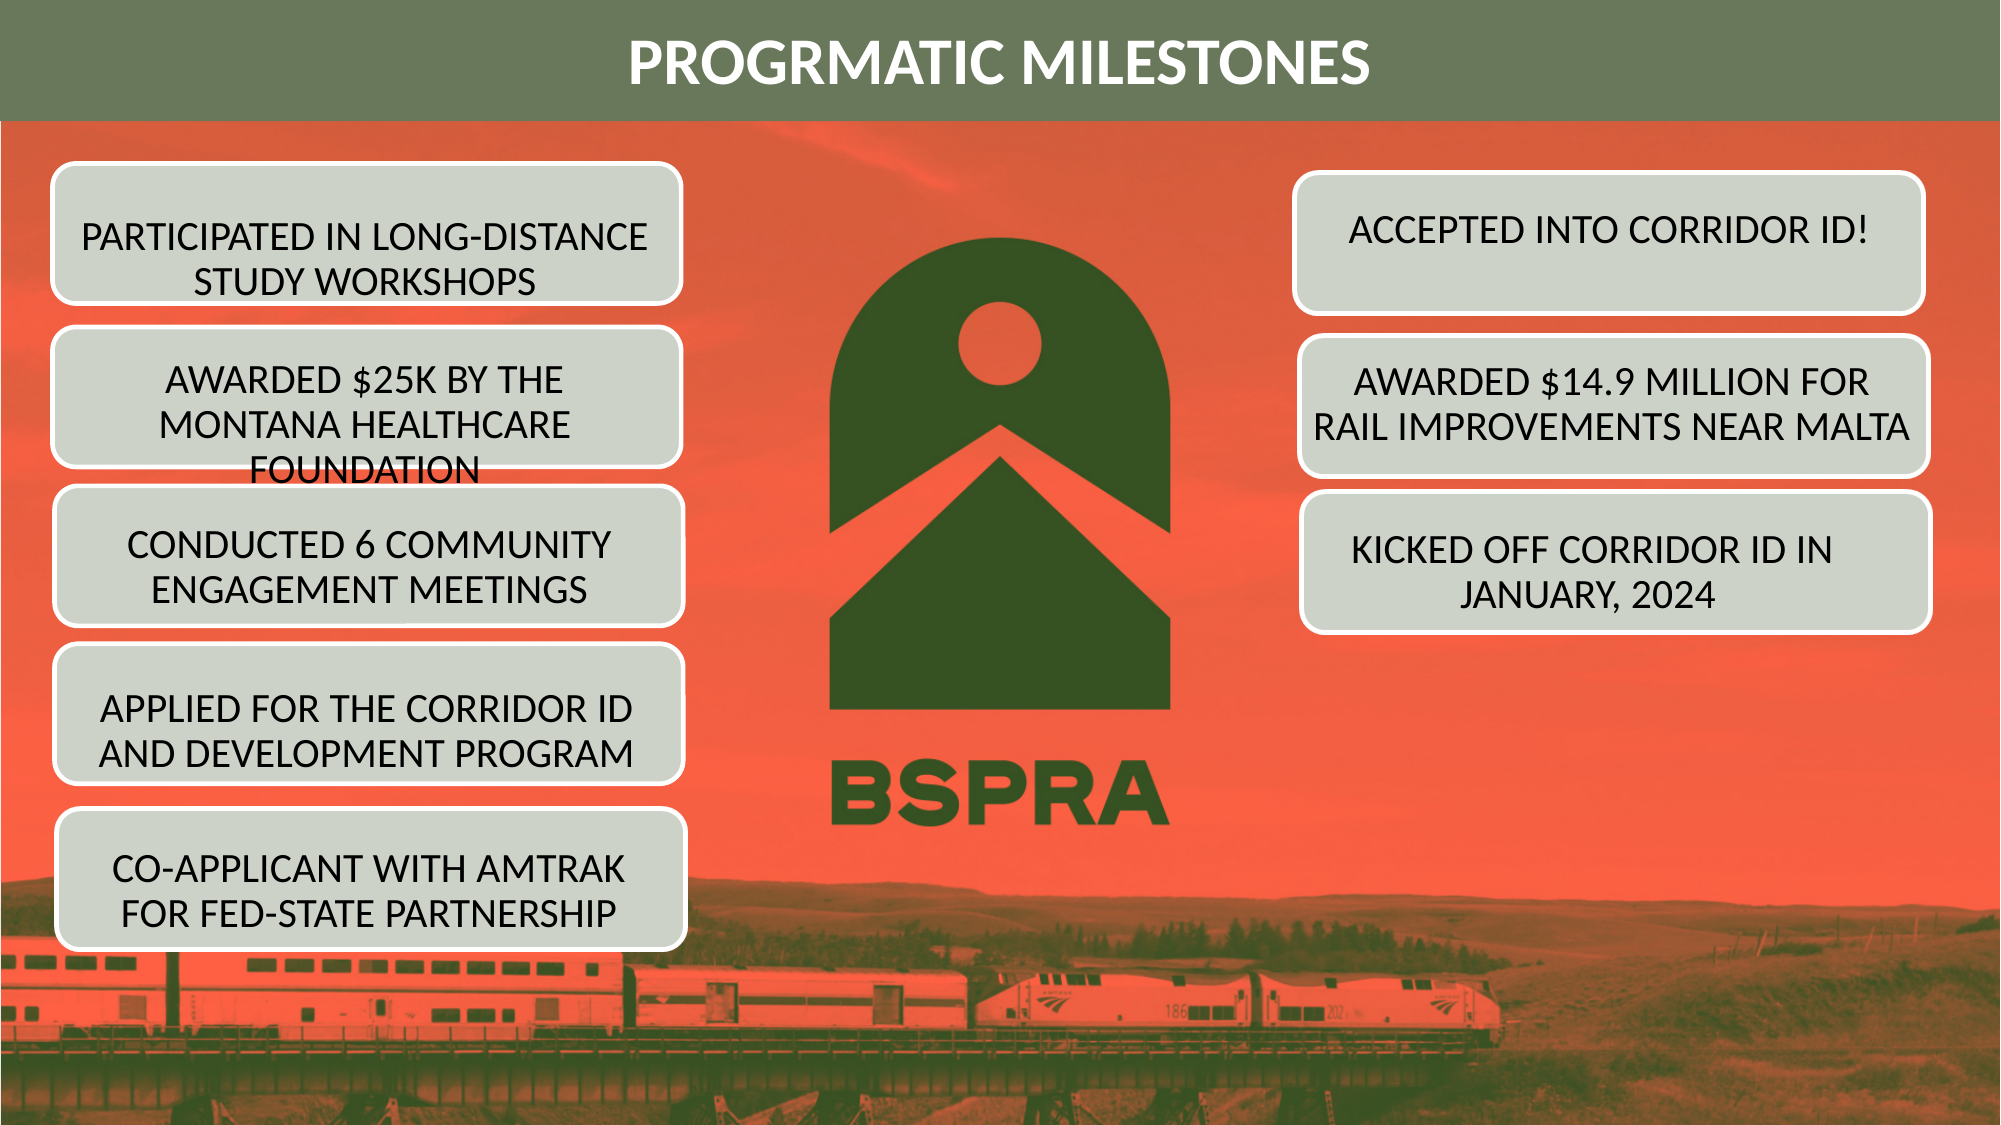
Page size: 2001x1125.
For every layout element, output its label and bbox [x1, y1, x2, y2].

text_box [54, 485, 684, 626]
text_box [52, 326, 682, 467]
picture [0, 0, 2000, 1125]
text_box [54, 643, 684, 784]
text_box [52, 163, 682, 304]
